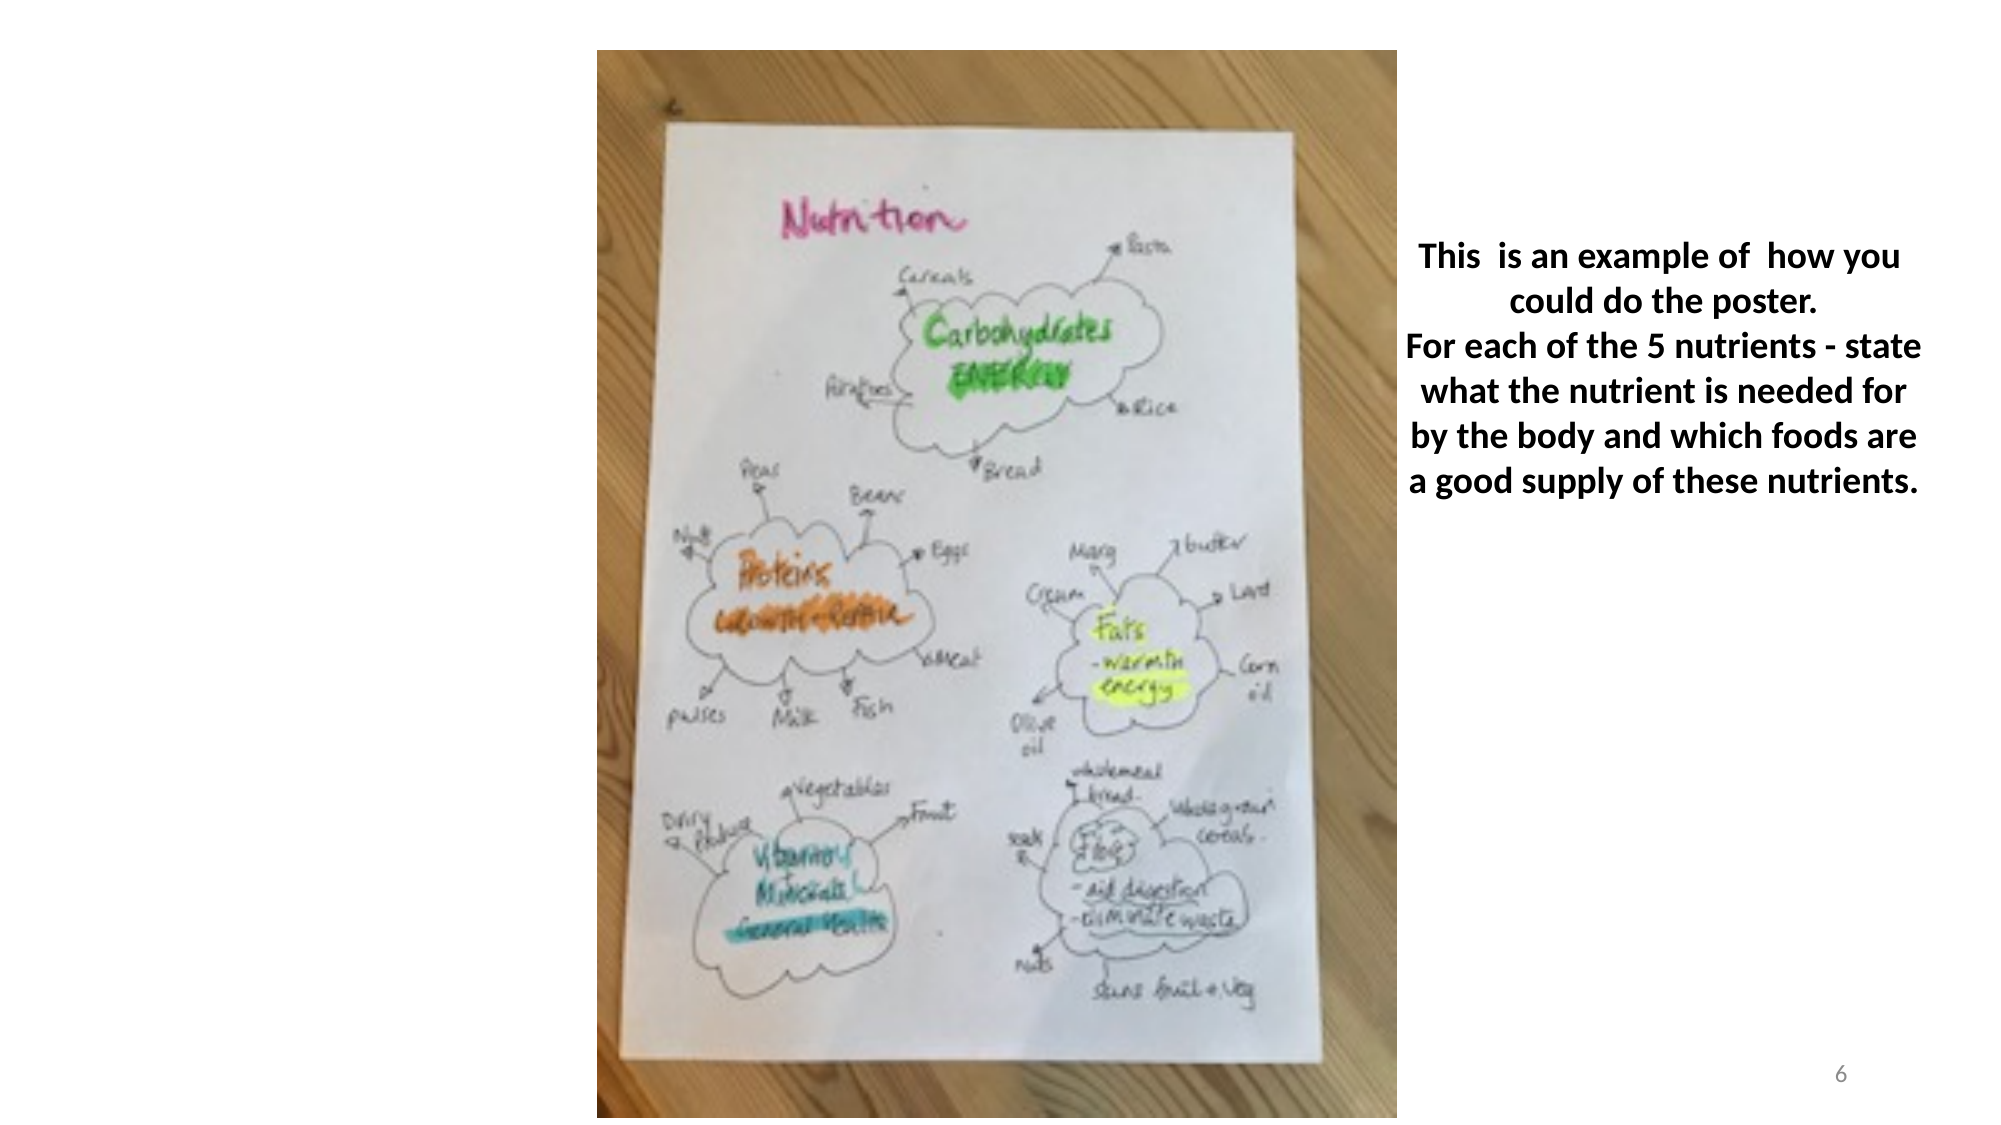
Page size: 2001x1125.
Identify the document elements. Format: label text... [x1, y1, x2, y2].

text_box This is an example of how you could do the poster. For each of the 5 nutrients - state what the nutrient is needed for by the body and which foods are a good supply of these nutrients. [1397, 223, 1942, 509]
slide_number 6 [1412, 1042, 1863, 1103]
picture [597, 50, 1397, 1118]
